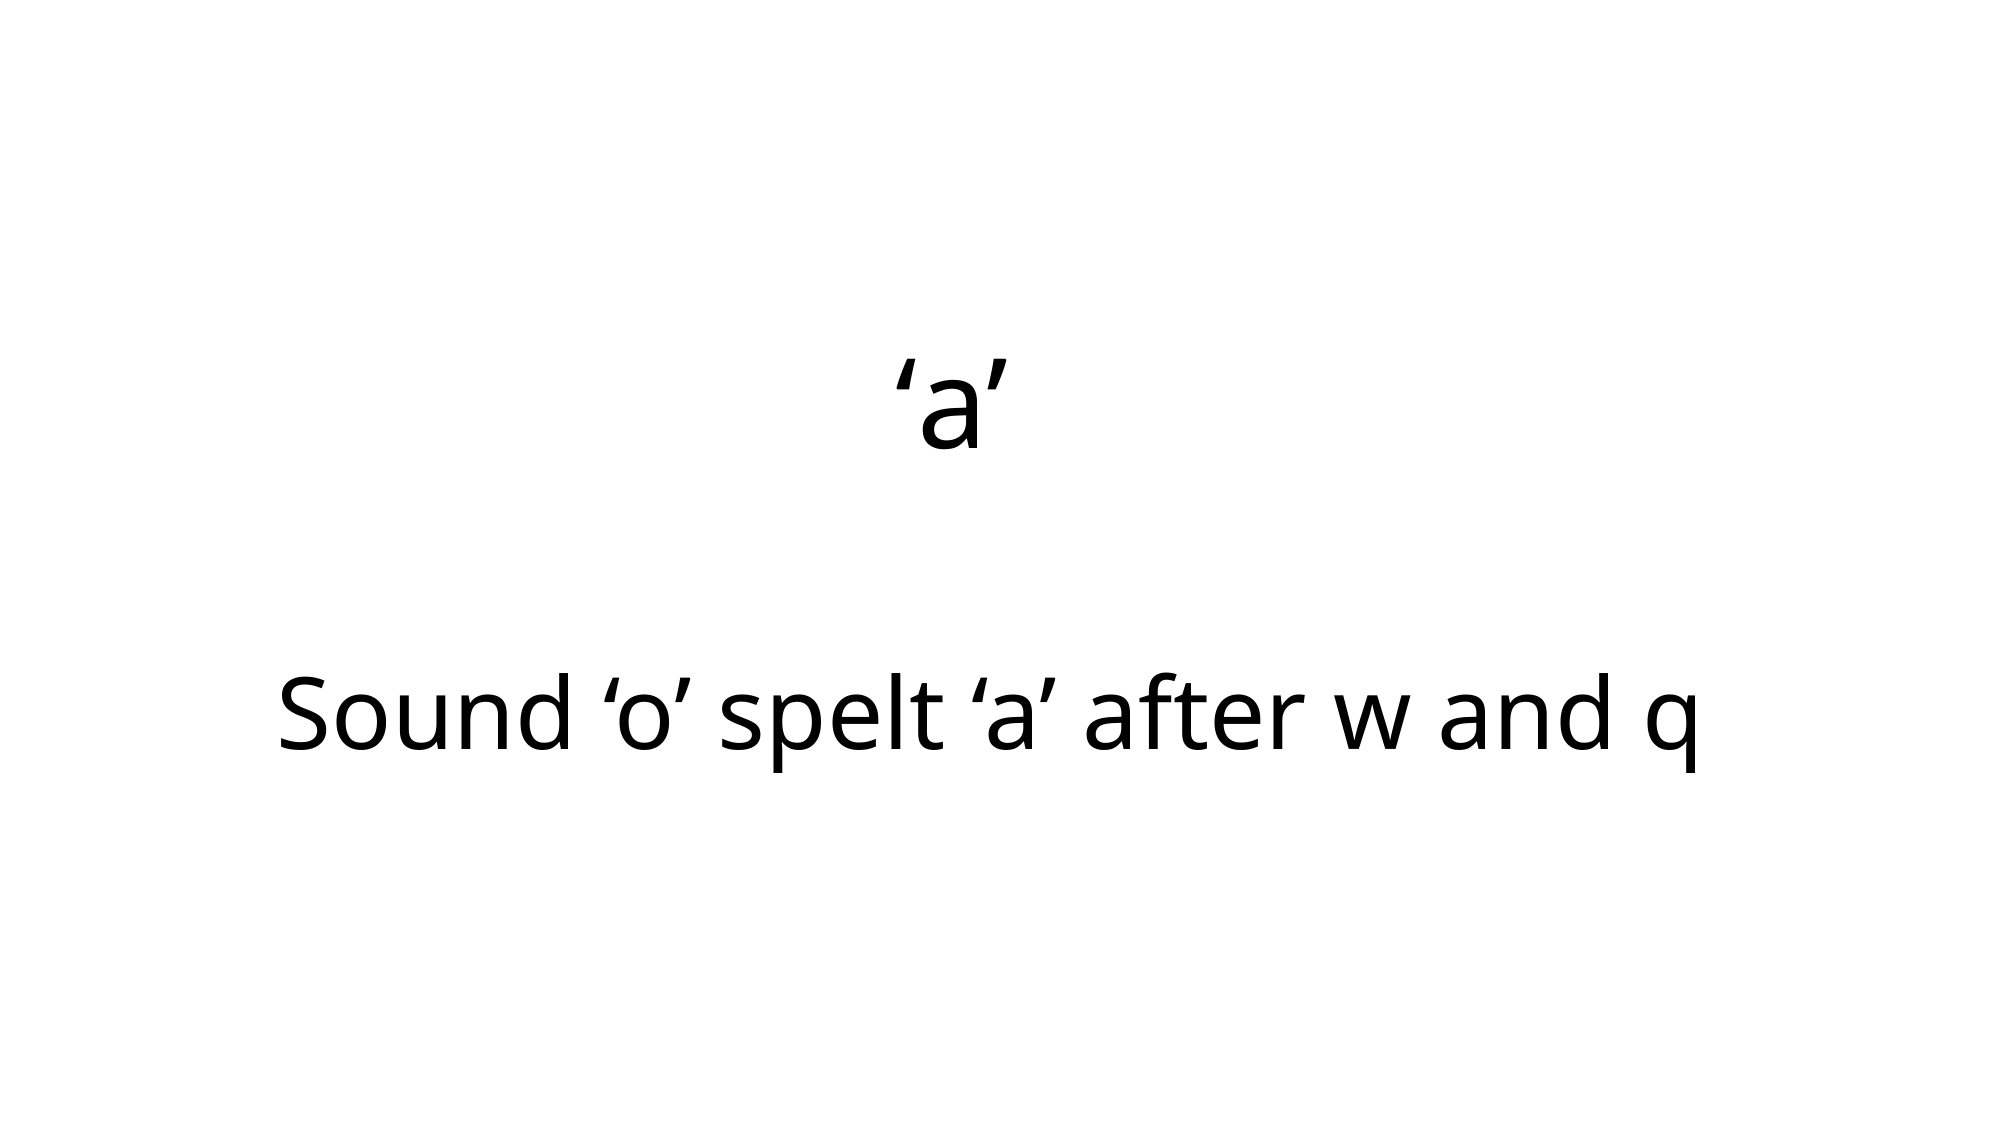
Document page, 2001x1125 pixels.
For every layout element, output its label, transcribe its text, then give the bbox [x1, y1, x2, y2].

text_box Sound ‘o’ spelt ‘a’ after w and q [29, 641, 1953, 777]
title ‘a’ [89, 240, 1815, 484]
